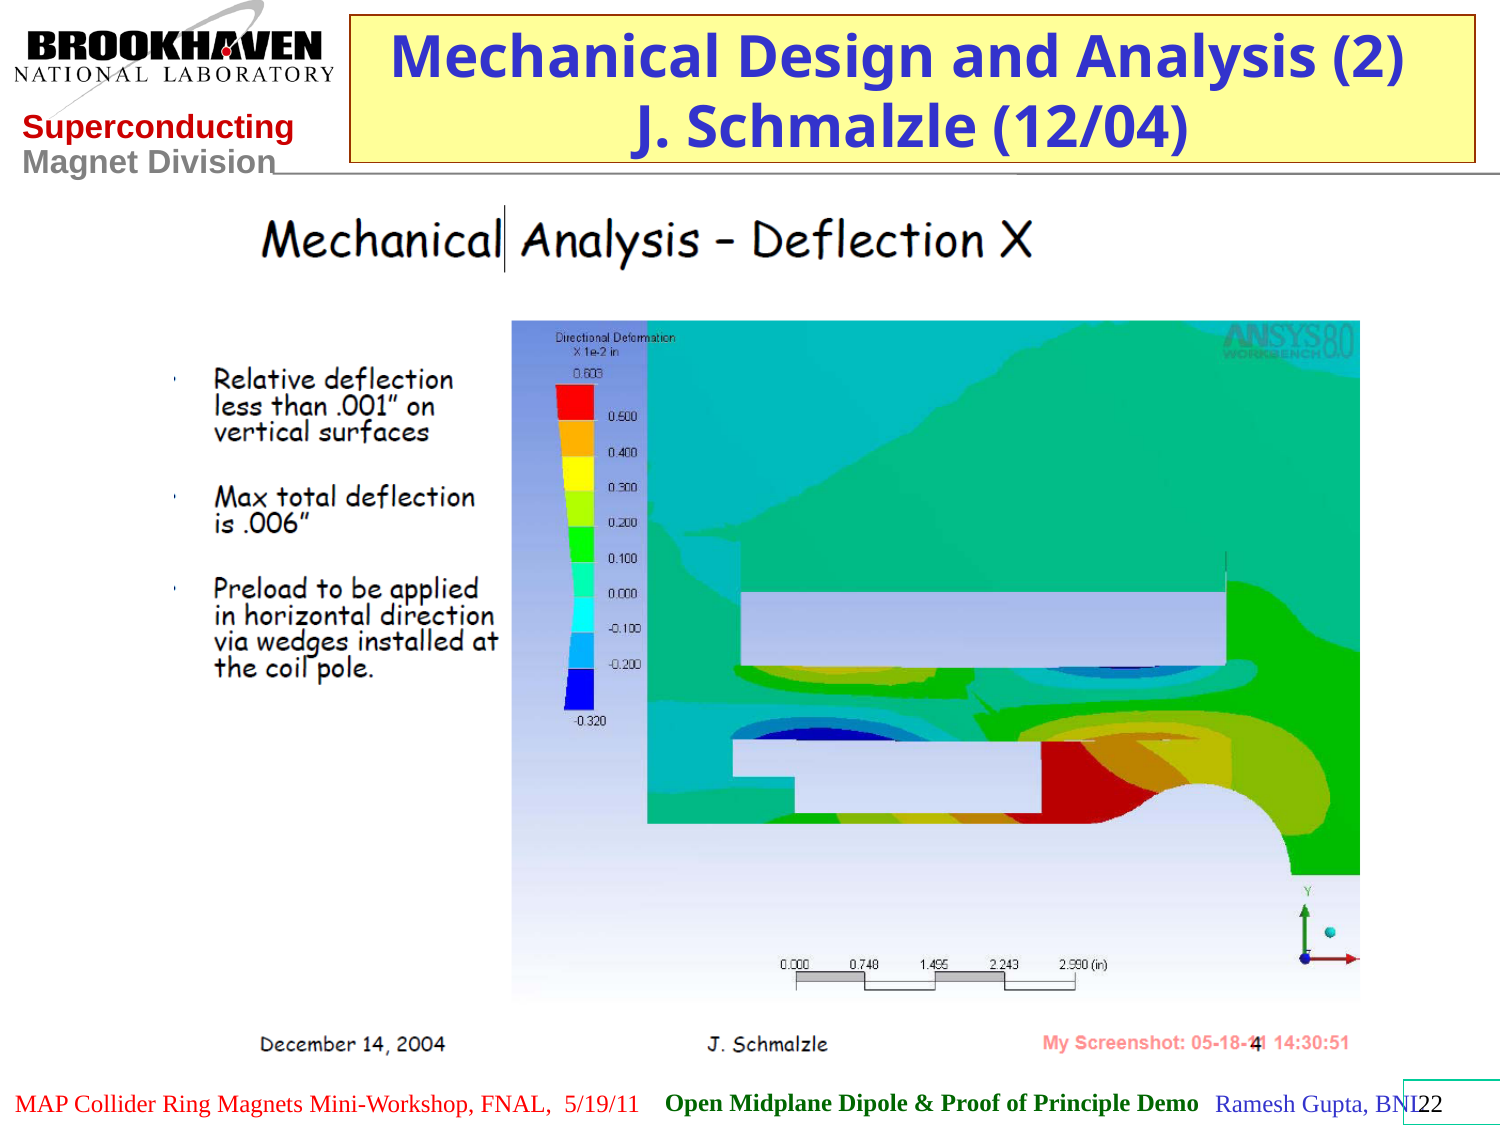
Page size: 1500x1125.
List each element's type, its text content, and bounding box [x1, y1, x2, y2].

picture [174, 187, 1376, 1076]
title Mechanical Design and Analysis (2) J. Schmalzle (12/04) [349, 14, 1476, 163]
